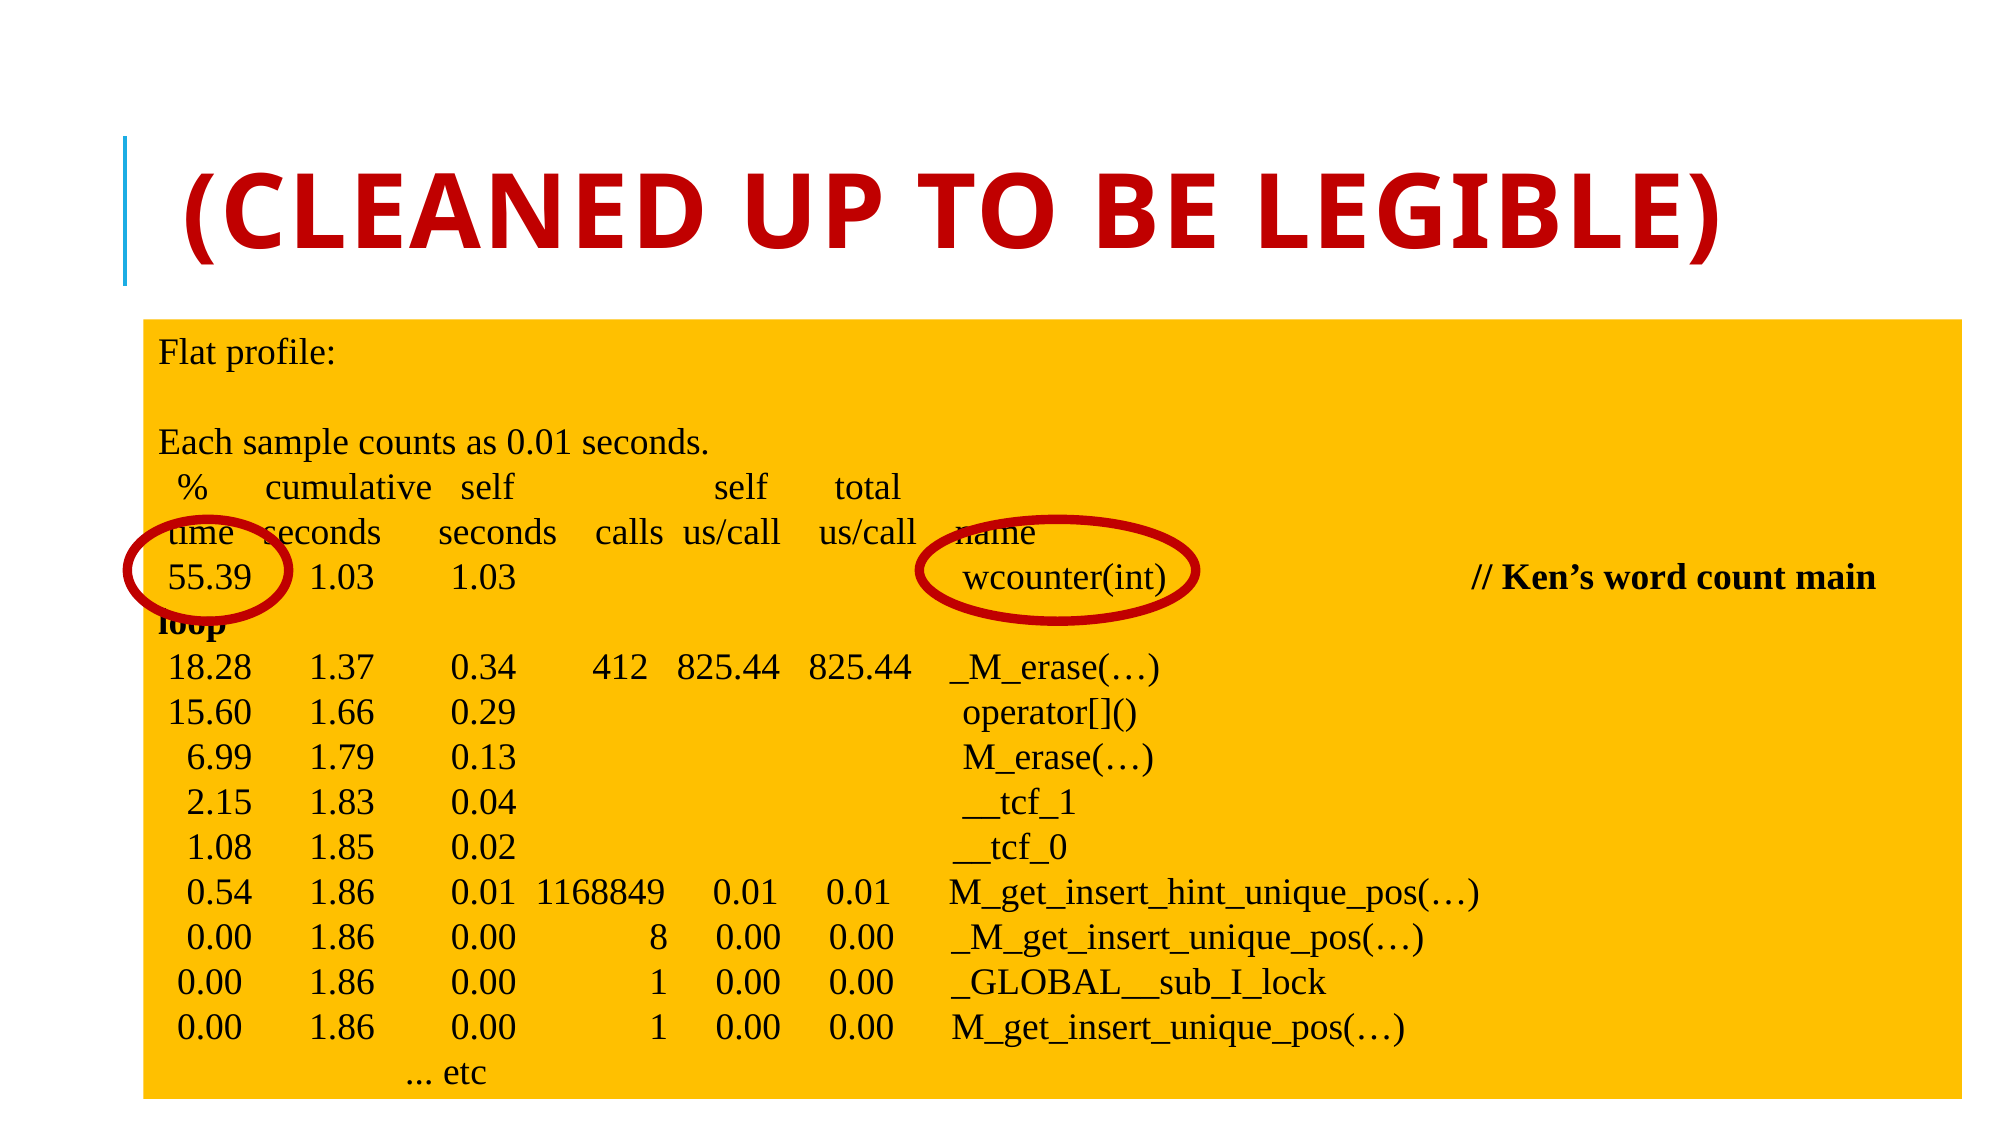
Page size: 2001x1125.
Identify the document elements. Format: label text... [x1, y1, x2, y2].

footer Cornell CS4414 - Fall 2020. [794, 1099, 1763, 1107]
text_box [126, 518, 290, 623]
slide_number 28 [1777, 1099, 1938, 1107]
text_box Flat profile: Each sample counts as 0.01 seconds. % cumulative self self total time seconds seconds calls us/call us/call name 55.39 1.03 1.03 wcounter(int) // Ken’s word count main loop 18.28 1.37 0.34 412 825.44 825.44 _M_erase(…) 15.60 1.66 0.29 operator[]() 6.99 1.79 0.13 M_erase(…) 2.15 1.83 0.04 __tcf_1 1.08 1.85 0.02 __tcf_0 0.54 1.86 0.01 1168849 0.01 0.01 M_get_insert_hint_unique_pos(…) 0.00 1.86 0.00 8 0.00 0.00 _M_get_insert_unique_pos(…) 0.00 1.86 0.00 1 0.00 0.00 _GLOBAL__sub_I_lock 0.00 1.86 0.00 1 0.00 0.00 M_get_insert_unique_pos(…) ... etc [143, 319, 1962, 1099]
title (Cleaned up to be legible) [168, 96, 1938, 319]
text_box [918, 518, 1198, 623]
